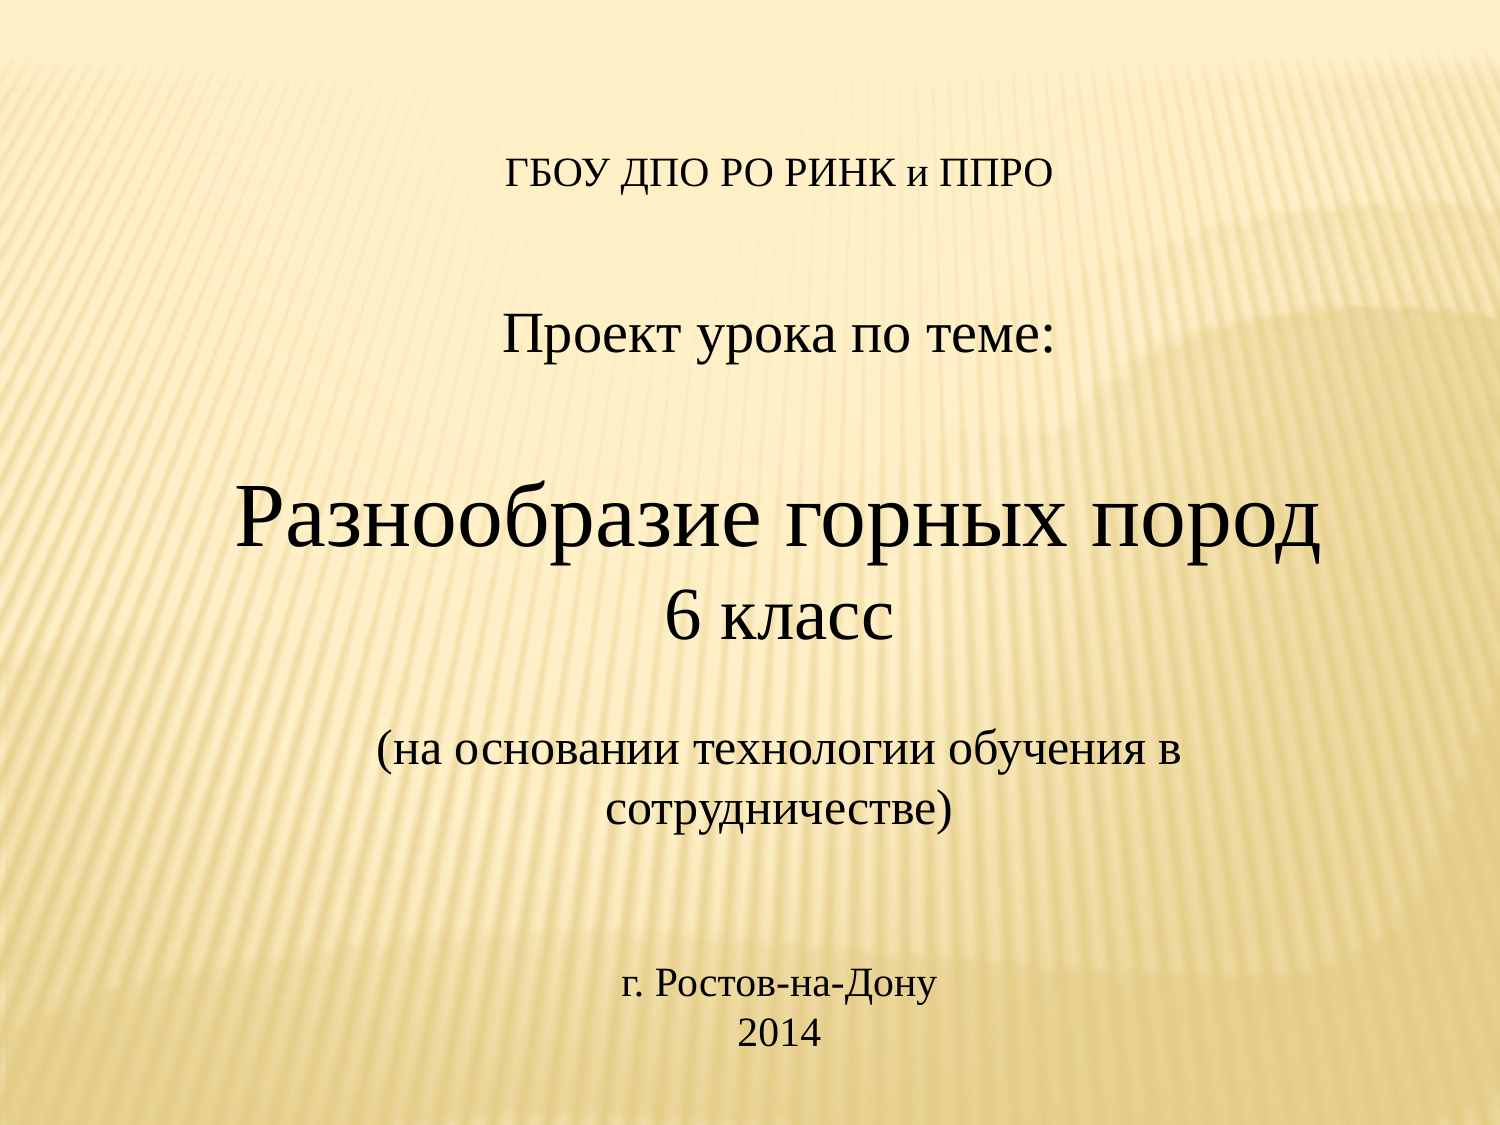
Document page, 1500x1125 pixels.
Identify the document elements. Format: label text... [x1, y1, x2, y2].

text_box ГБОУ ДПО РО РИНК и ППРО Проект урока по теме: Разнообразие горных пород 6 класс (на основании технологии обучения в сотрудничестве) г. Ростов-на-Дону 2014 [182, 137, 1376, 1122]
